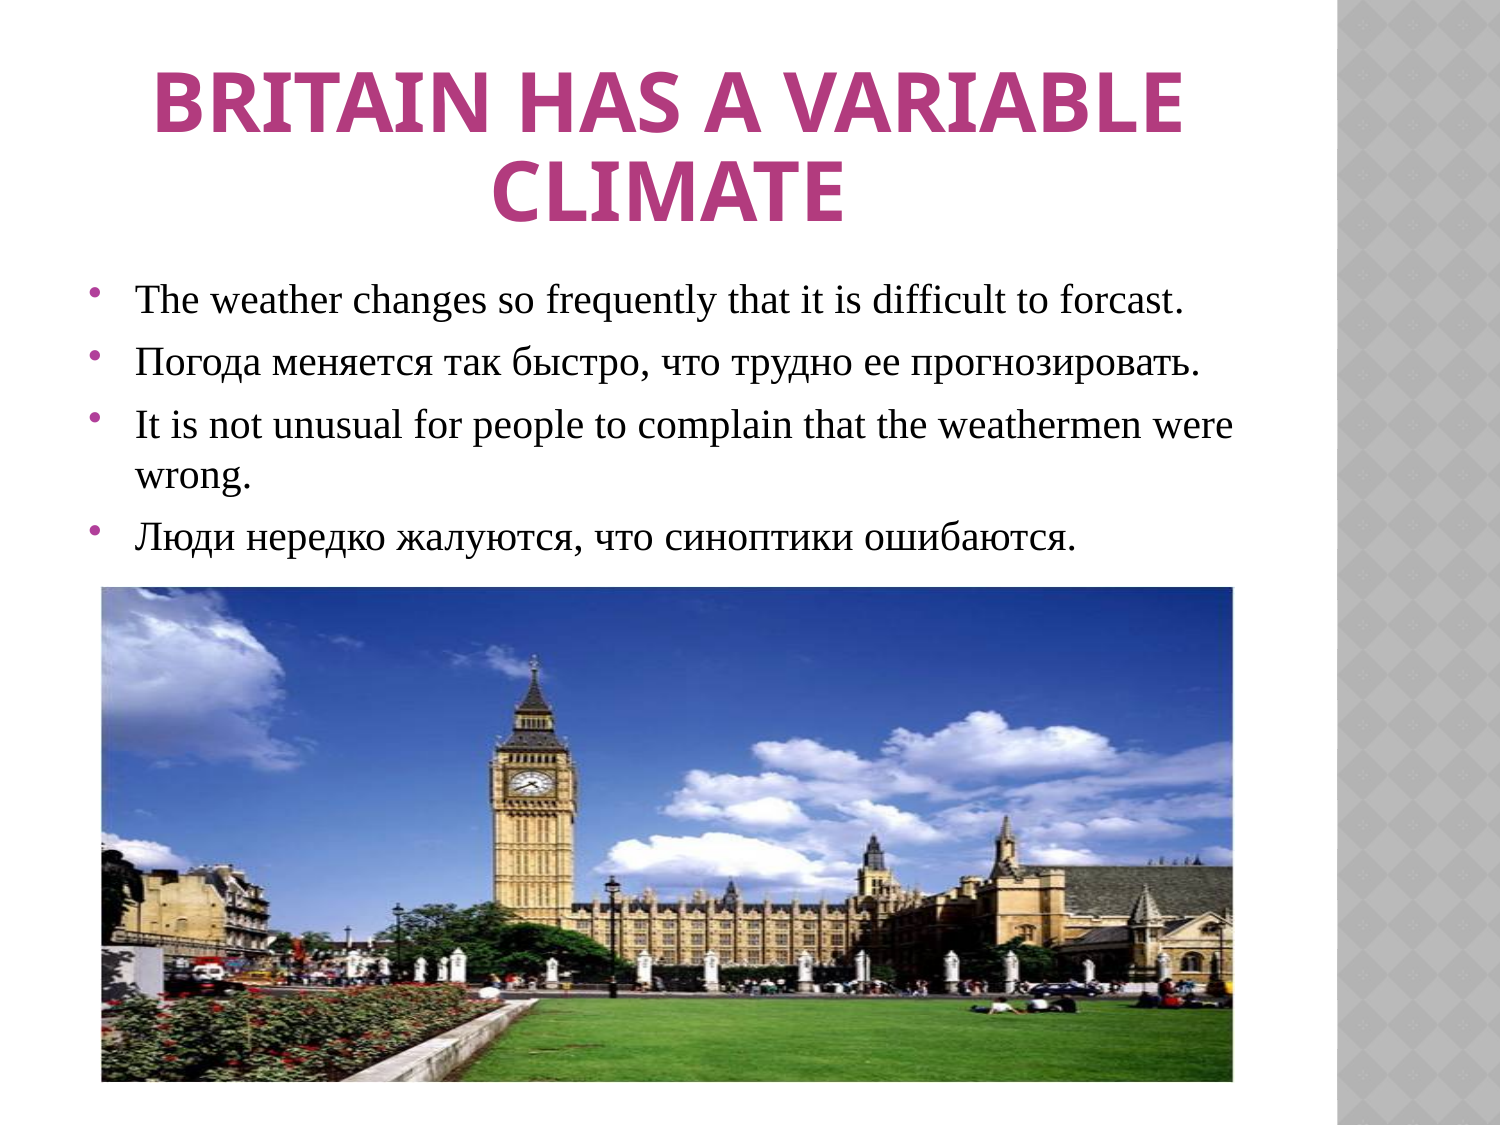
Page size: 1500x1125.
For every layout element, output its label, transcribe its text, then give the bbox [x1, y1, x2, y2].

title Britain has a variable climate [75, 52, 1263, 240]
list The weather changes so frequently that it is difficult to forcast. Погода меняется так быстро, что трудно ее прогнозировать. It is not unusual for people to complain that the weathermen were wrong. Люди нередко жалуются, что синоптики ошибаются. [75, 264, 1263, 1059]
picture [99, 585, 1235, 1083]
